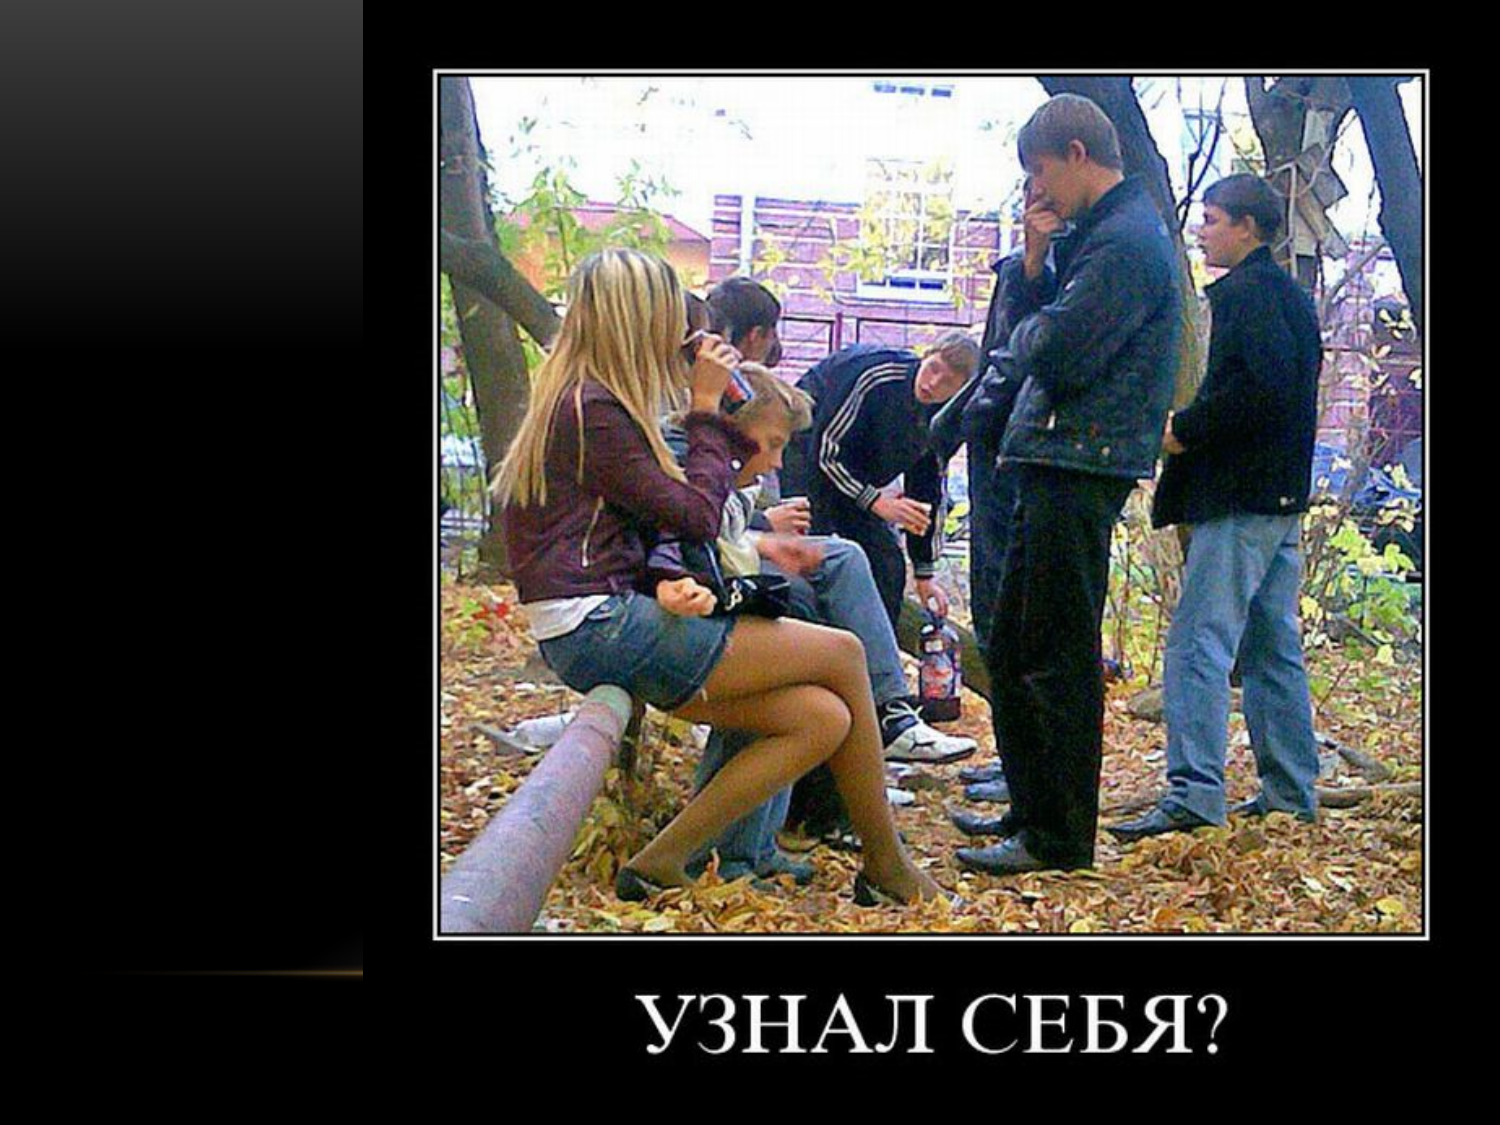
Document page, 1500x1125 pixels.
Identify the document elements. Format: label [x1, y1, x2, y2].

picture [0, 0, 362, 1125]
list [362, 0, 1500, 1125]
